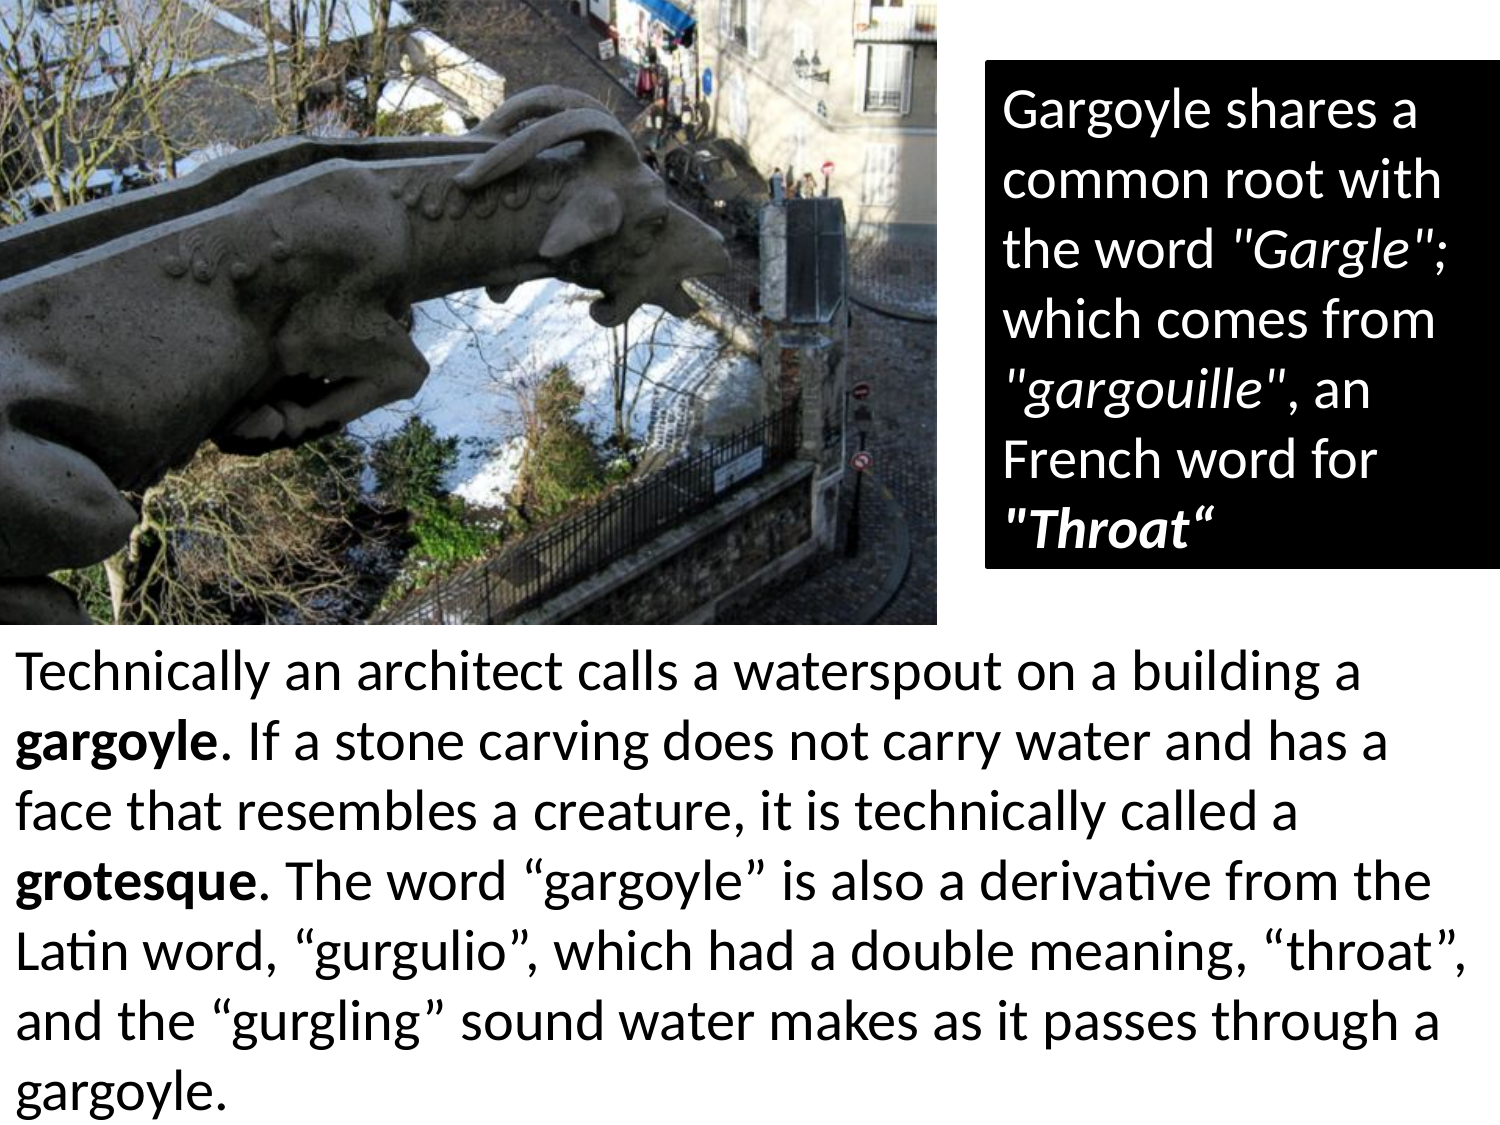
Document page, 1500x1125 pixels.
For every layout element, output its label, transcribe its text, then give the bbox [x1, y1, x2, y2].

picture [0, 0, 937, 626]
text_box Gargoyle shares a common root with the word "Gargle"; which comes from "gargouille", an French word for "Throat“ [985, 60, 1500, 569]
list Technically an architect calls a waterspout on a building a gargoyle. If a stone carving does not carry water and has a face that resembles a creature, it is technically called a grotesque. The word “gargoyle” is also a derivative from the Latin word, “gurgulio”, which had a double meaning, “throat”, and the “gurgling” sound water makes as it passes through a gargoyle. [0, 624, 1500, 1125]
